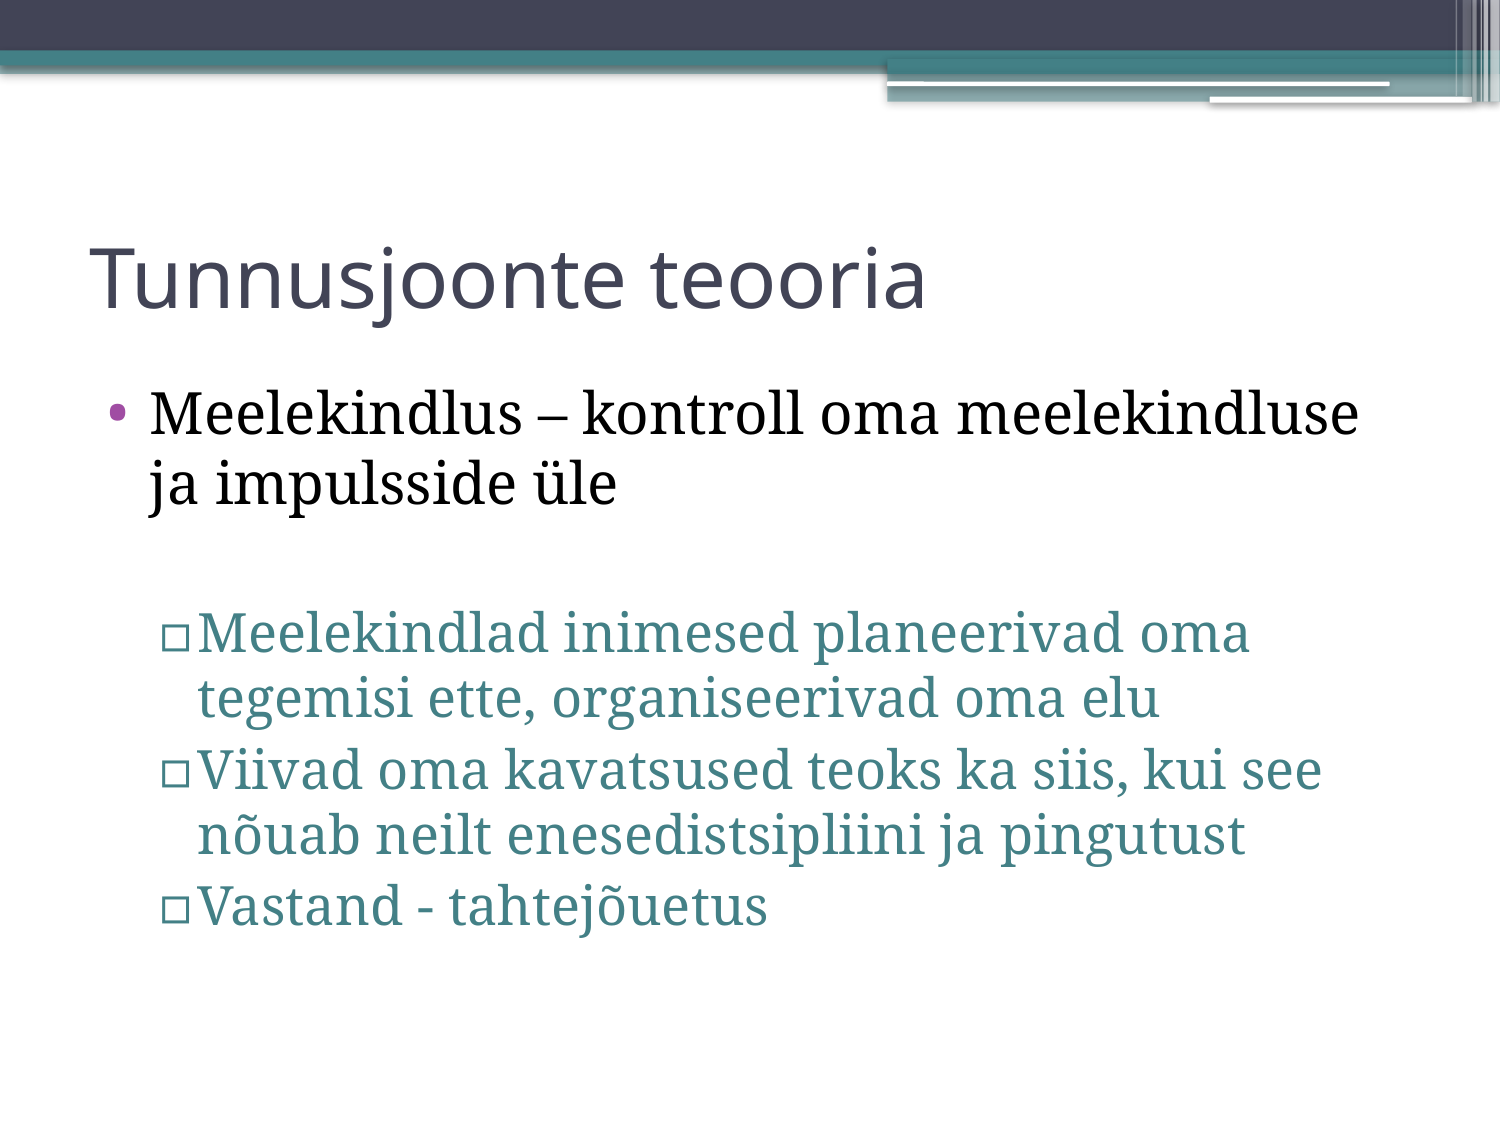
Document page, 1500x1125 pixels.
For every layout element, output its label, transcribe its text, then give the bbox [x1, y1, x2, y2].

title Tunnusjoonte teooria [75, 187, 1425, 363]
list Meelekindlus – kontroll oma meelekindluse ja impulsside üle Meelekindlad inimesed planeerivad oma tegemisi ette, organiseerivad oma elu Viivad oma kavatsused teoks ka siis, kui see nõuab neilt enesedistsipliini ja pingutust Vastand - tahtejõuetus [75, 368, 1425, 1079]
